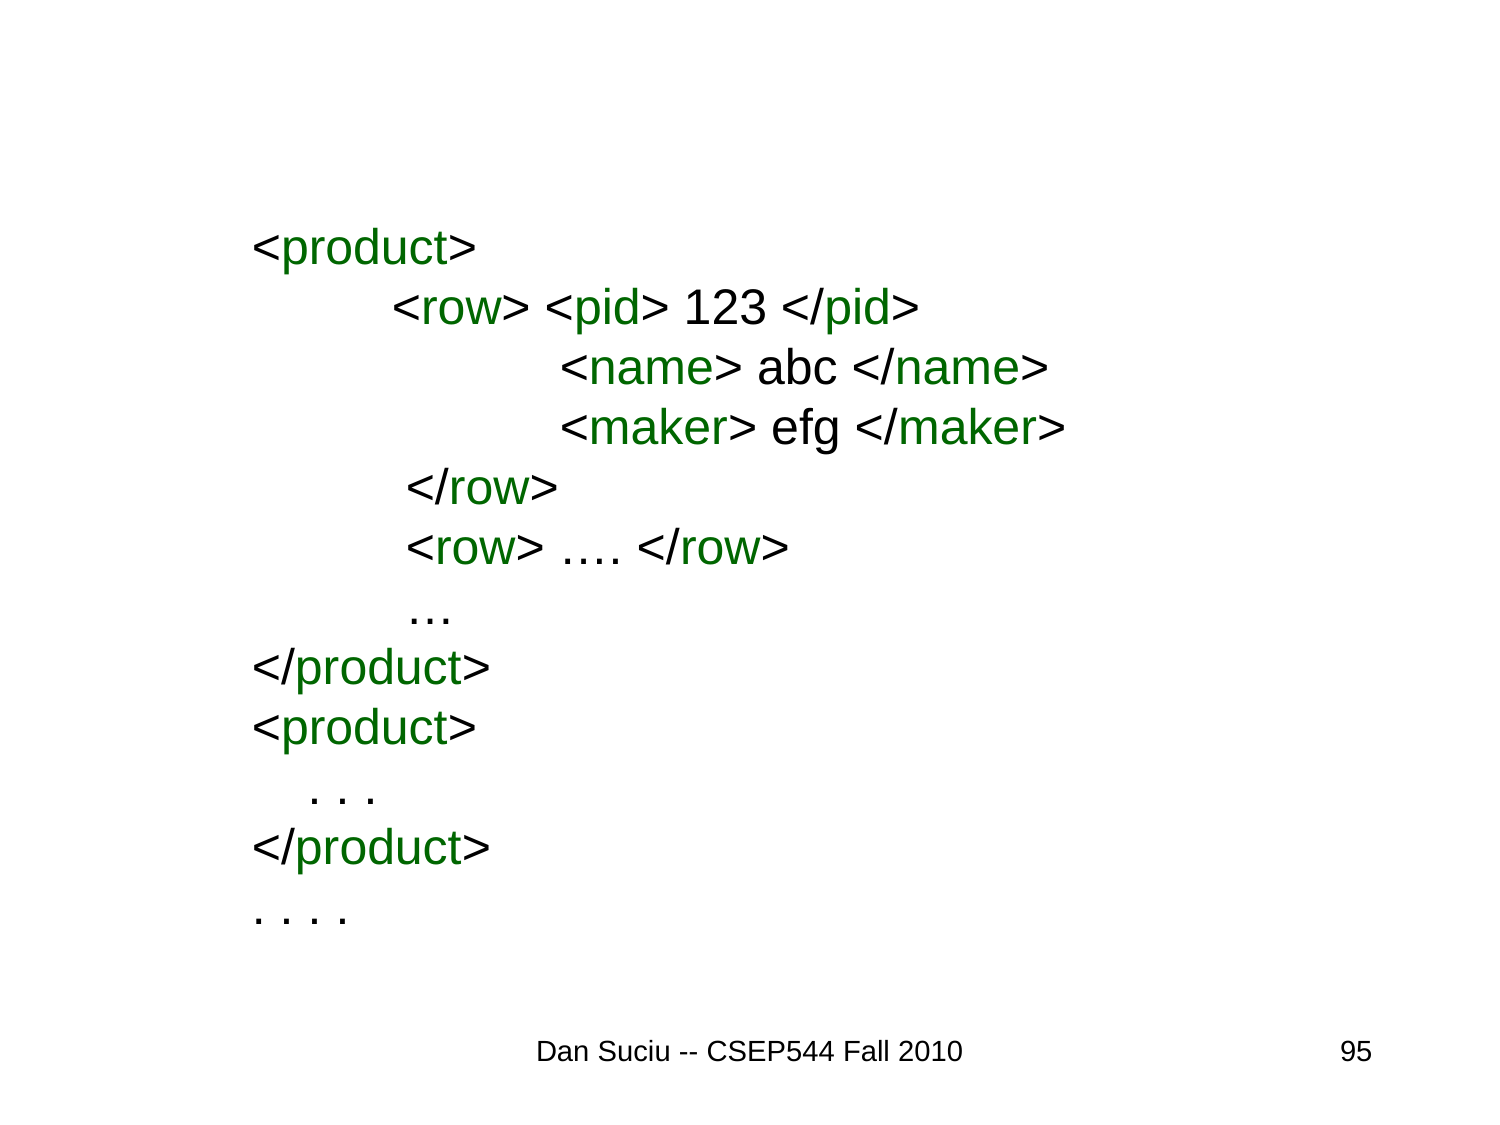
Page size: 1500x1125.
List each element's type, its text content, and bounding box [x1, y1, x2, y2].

footer Dan Suciu -- CSEP544 Fall 2010 [512, 1024, 988, 1101]
slide_number 95 [1074, 1024, 1388, 1101]
text_box <product> <row> <pid> 123 </pid> <name> abc </name> <maker> efg </maker> </row> <row> …. </row> … </product> <product> . . . </product> . . . . [237, 206, 1082, 942]
